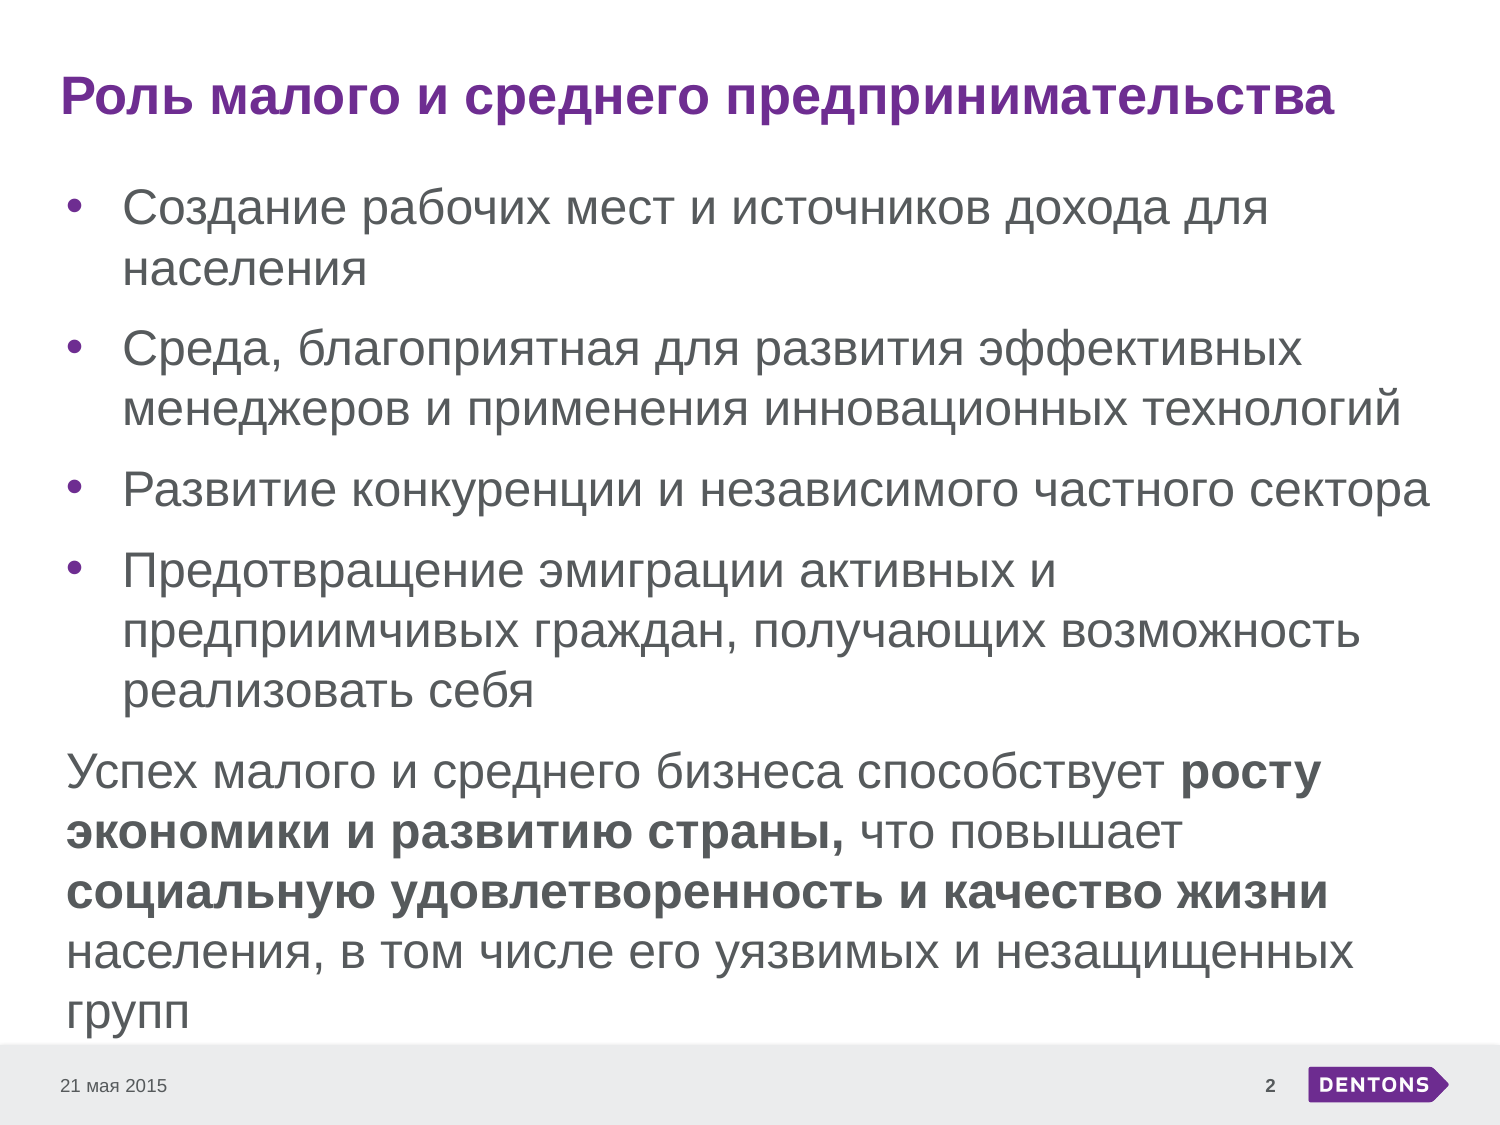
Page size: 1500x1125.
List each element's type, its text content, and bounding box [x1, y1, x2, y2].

slide_number 21 мая 2015 [60, 1073, 202, 1097]
picture [1296, 1054, 1461, 1115]
slide_number 2 [1252, 1073, 1276, 1097]
title Роль малого и среднего предпринимательства [60, 60, 1441, 126]
list Создание рабочих мест и источников дохода для населения Среда, благоприятная для развития эффективных менеджеров и применения инновационных технологий Развитие конкуренции и независимого частного сектора Предотвращение эмиграции активных и предприимчивых граждан, получающих возможность реализовать себя Успех малого и среднего бизнеса способствует росту экономики и развитию страны, что повышает социальную удовлетворенность и качество жизни населения, в том числе его уязвимых и незащищенных групп [60, 174, 1460, 1013]
